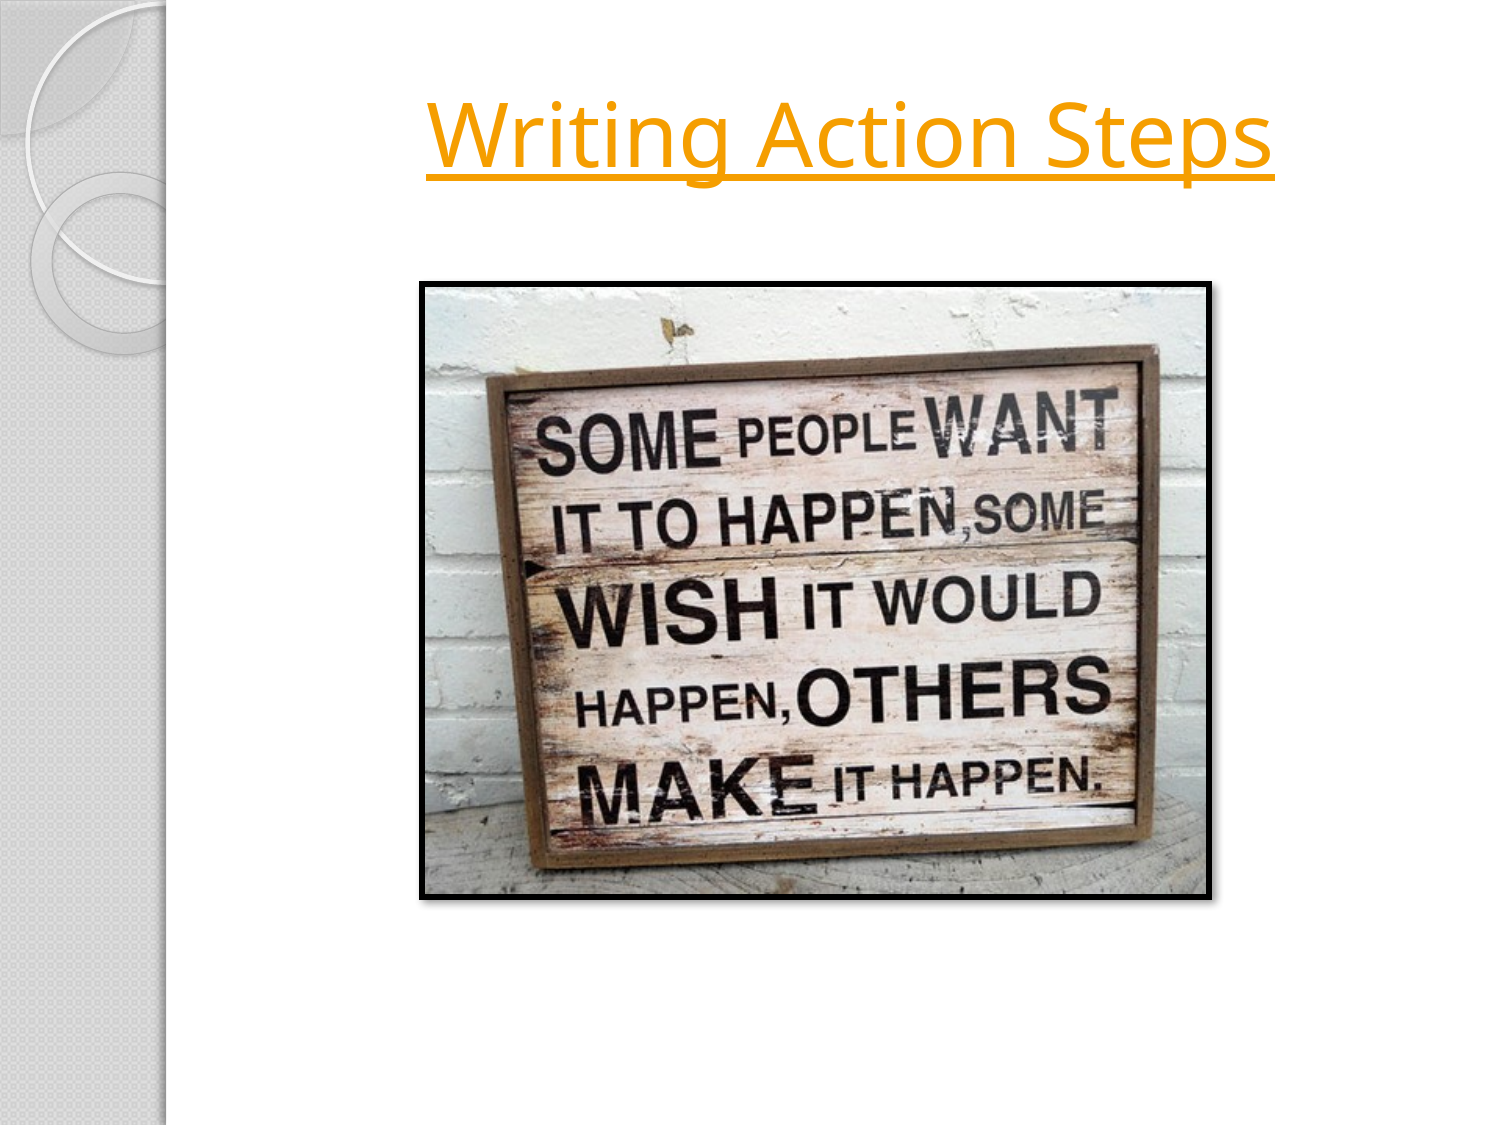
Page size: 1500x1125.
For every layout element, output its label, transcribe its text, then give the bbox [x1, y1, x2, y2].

title Writing Action Steps [235, 45, 1466, 233]
picture [424, 287, 1207, 894]
